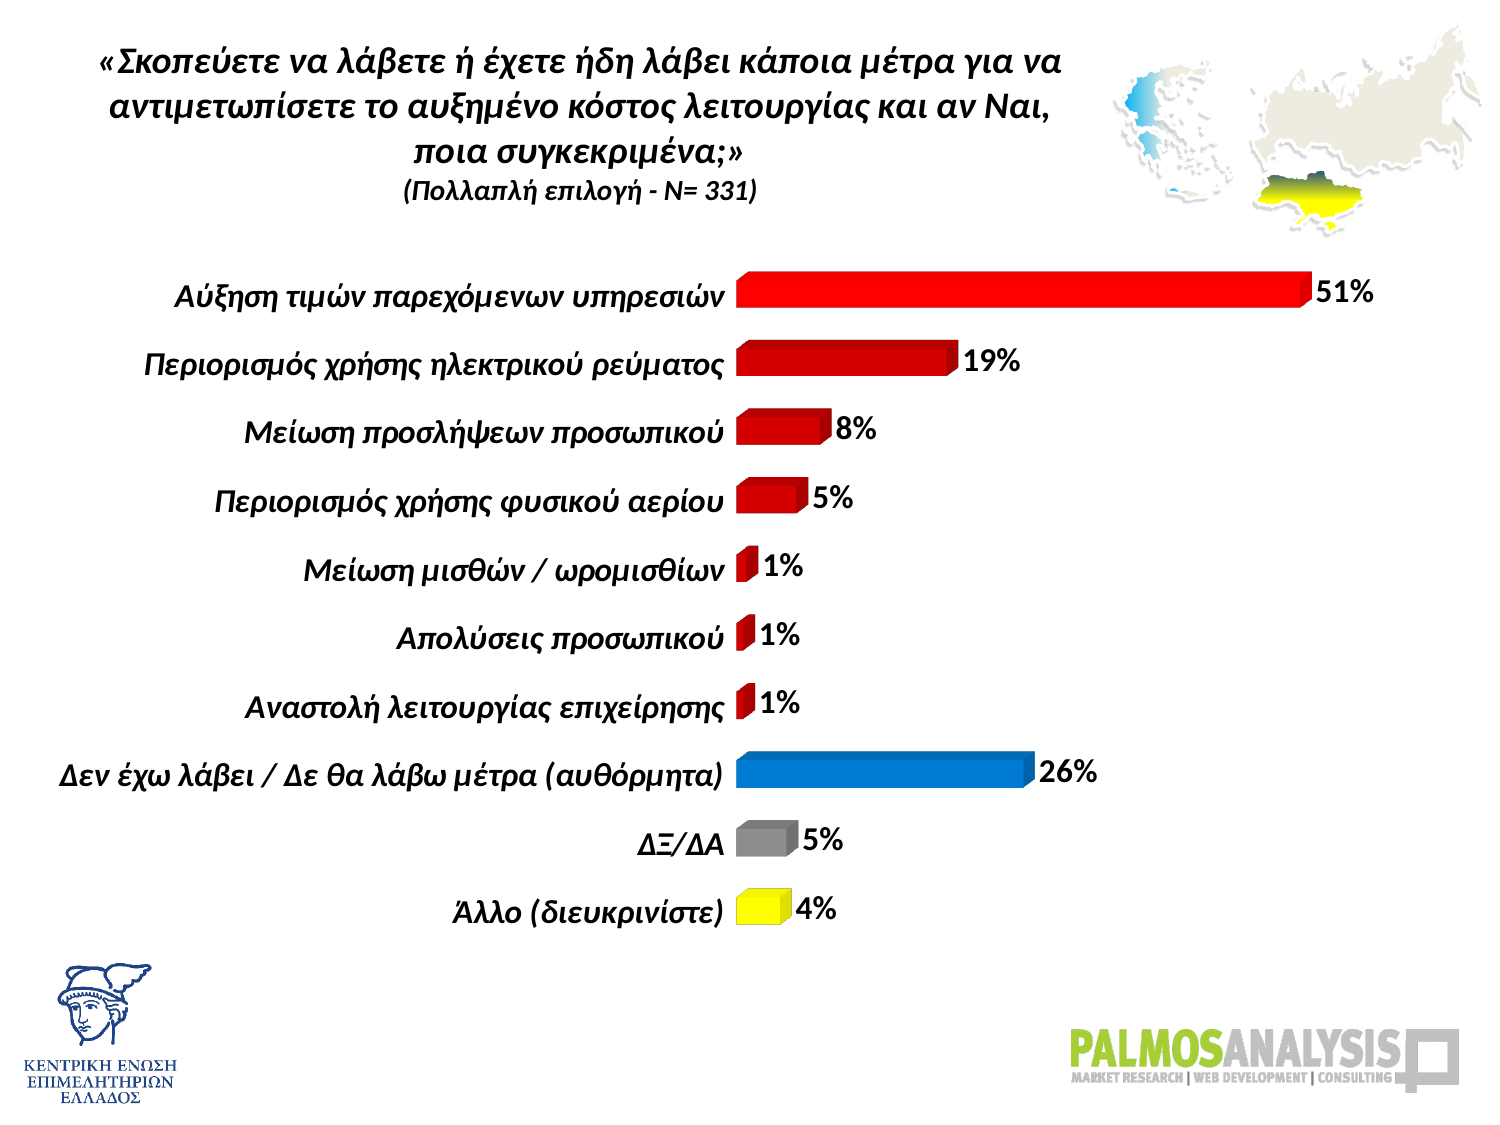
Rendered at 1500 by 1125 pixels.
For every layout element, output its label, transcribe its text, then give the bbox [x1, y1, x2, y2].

title «Σκοπεύετε να λάβετε ή έχετε ήδη λάβει κάποια μέτρα για να αντιμετωπίσετε το αυξημένο κόστος λειτουργίας και αν Ναι, ποια συγκεκριμένα;» (Πολλαπλή επιλογή - Ν= 331) [59, 57, 1101, 185]
picture [5, 941, 195, 1125]
picture [1068, 1029, 1459, 1093]
chart [29, 231, 1448, 965]
